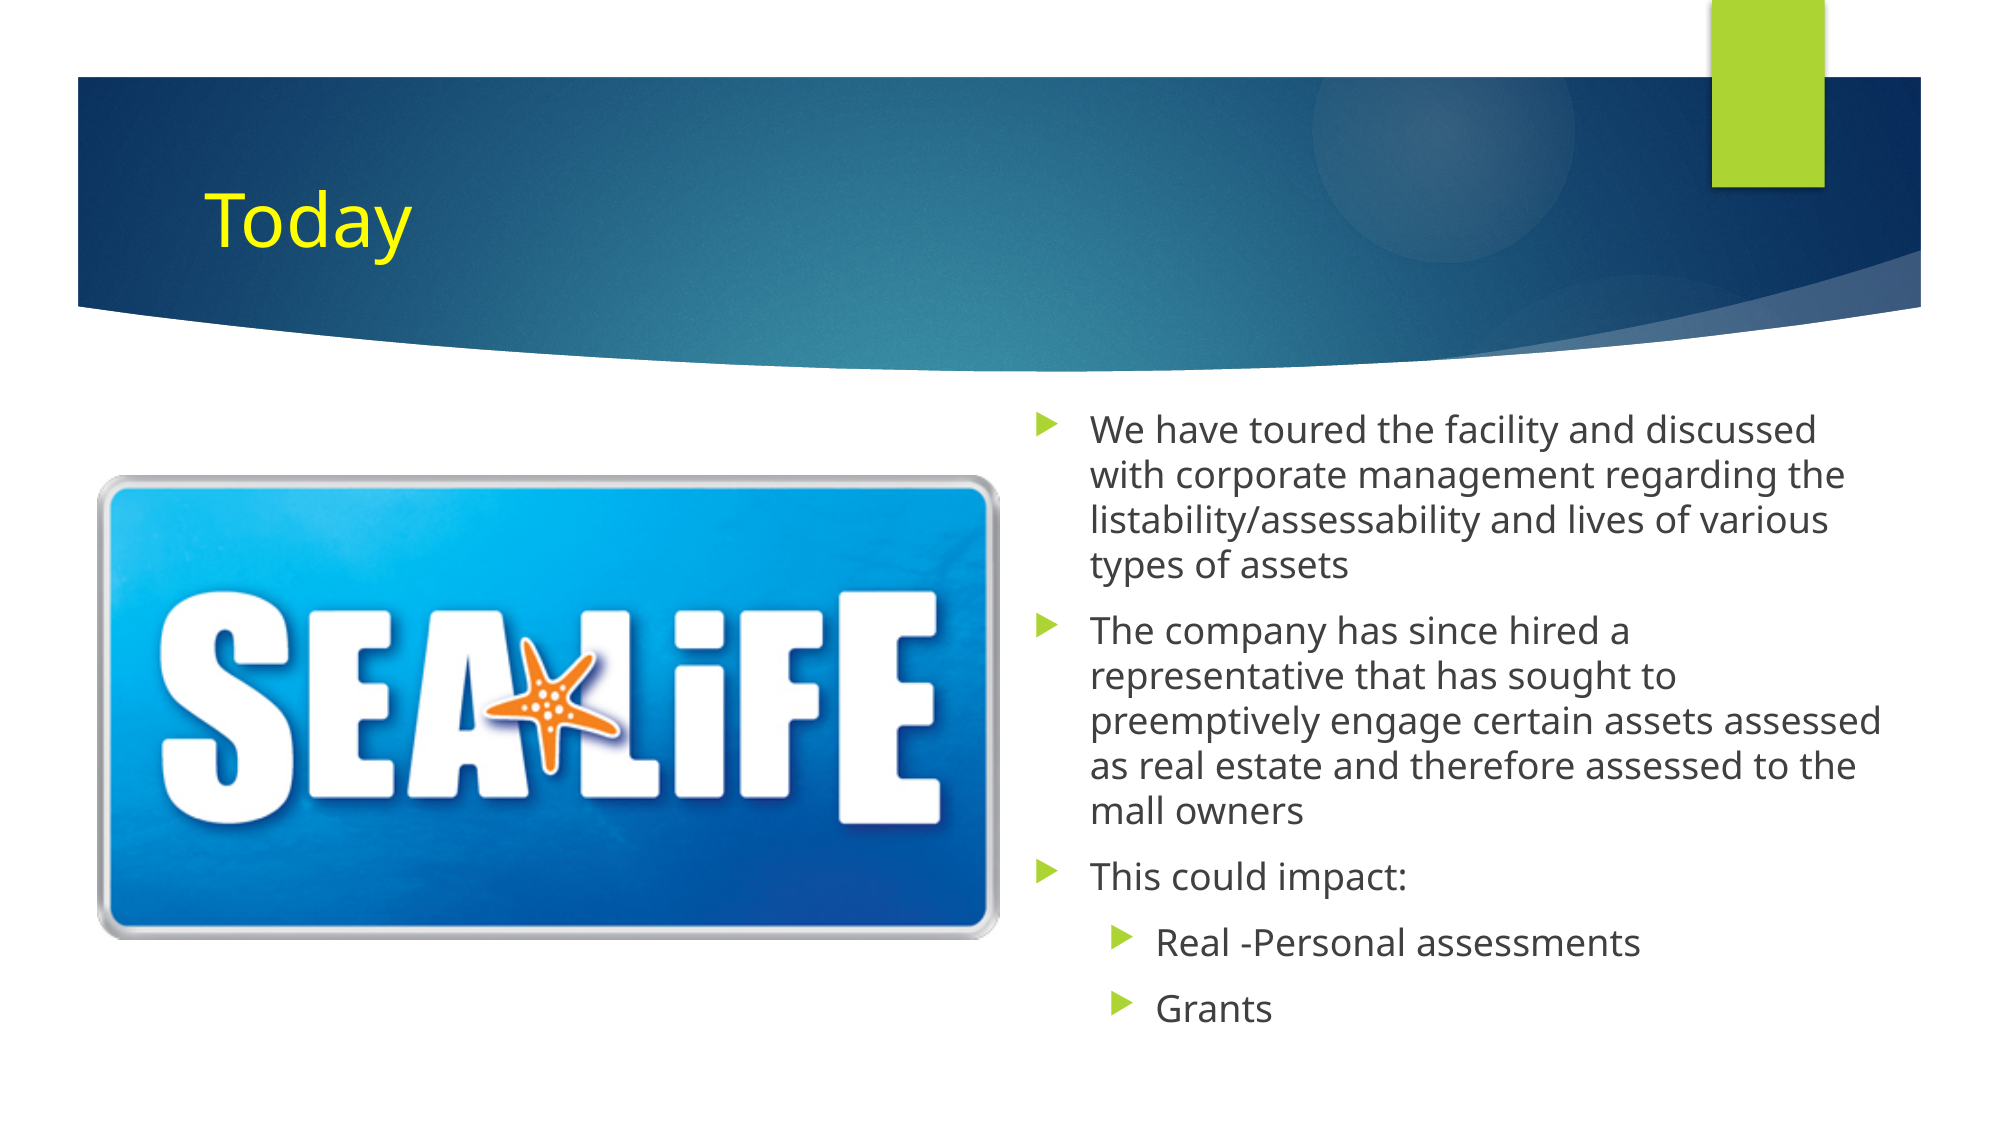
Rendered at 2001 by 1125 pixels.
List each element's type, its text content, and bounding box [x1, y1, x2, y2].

list We have toured the facility and discussed with corporate management regarding the listability/assessability and lives of various types of assets The company has since hired a representative that has sought to preemptively engage certain assets assessed as real estate and therefore assessed to the mall owners This could impact: Real -Personal assessments Grants [1018, 398, 1903, 1069]
title Today [189, 159, 1627, 276]
picture [96, 475, 1000, 940]
